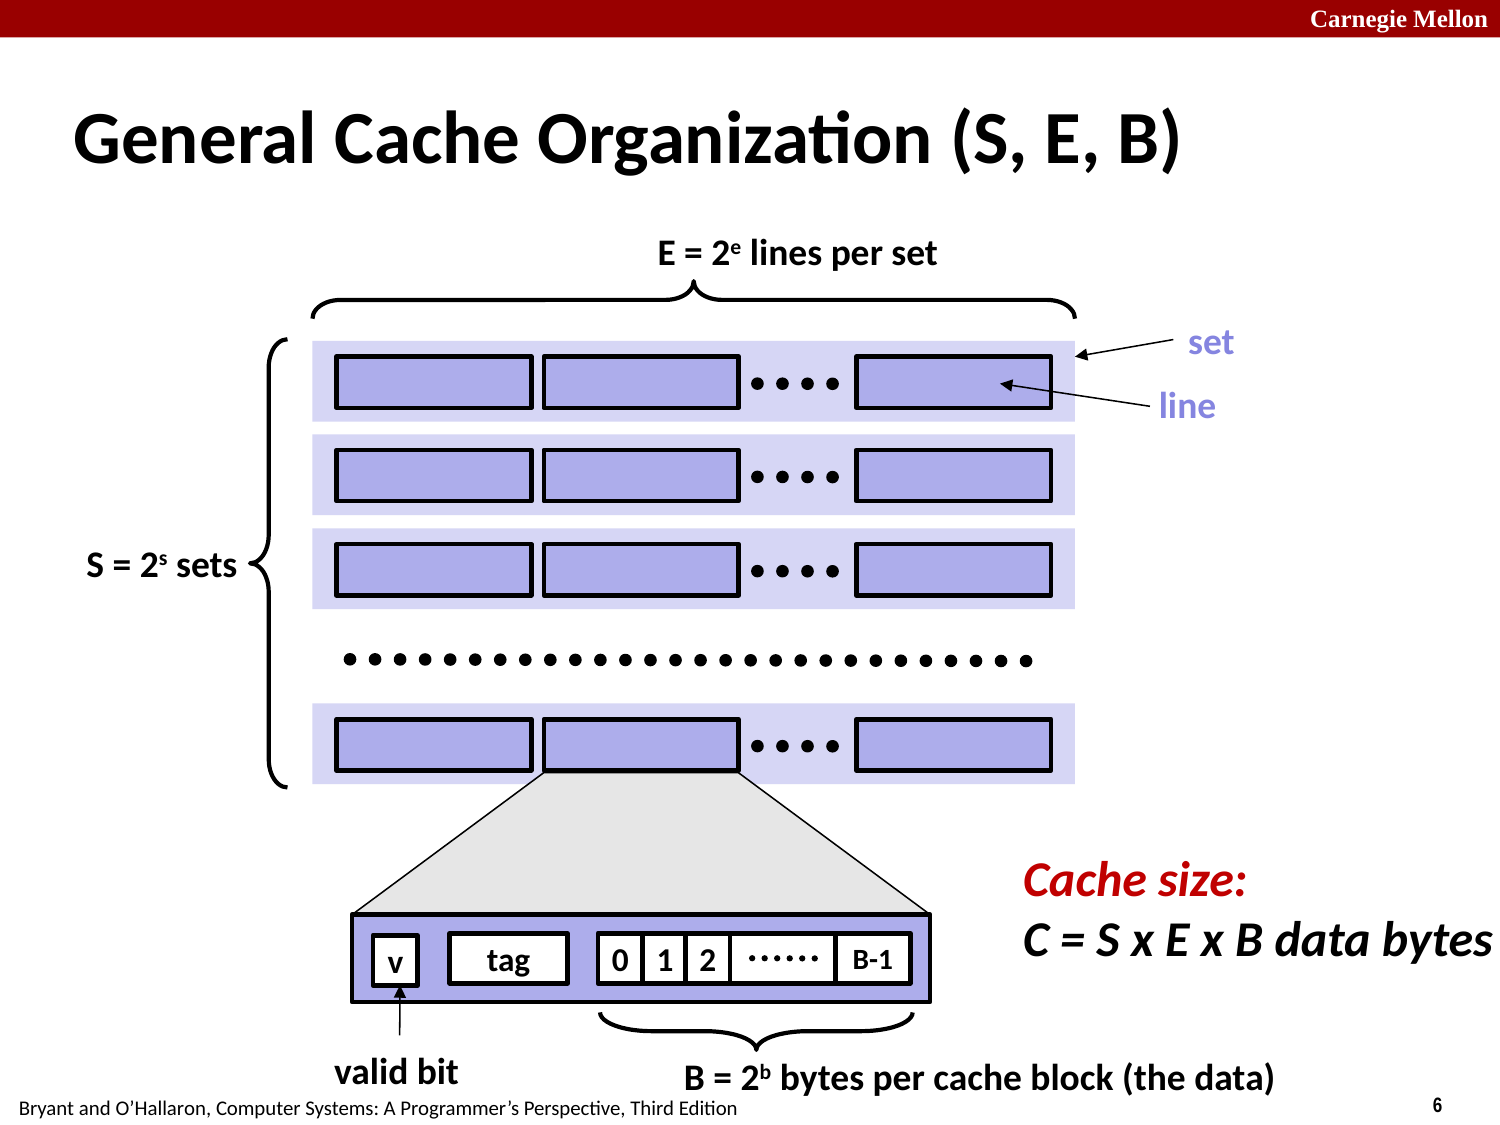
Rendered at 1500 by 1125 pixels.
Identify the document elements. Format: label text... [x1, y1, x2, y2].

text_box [999, 383, 1151, 407]
text_box [312, 281, 1075, 319]
text_box tag [449, 933, 568, 984]
text_box 0 [597, 933, 642, 984]
text_box B = 2b bytes per cache block (the data) [669, 1045, 1292, 1106]
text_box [312, 340, 1076, 422]
text_box [600, 1012, 913, 1045]
text_box [352, 793, 930, 914]
text_box [253, 339, 288, 788]
text_box [730, 933, 836, 984]
text_box v [372, 935, 418, 986]
text_box line [1143, 373, 1232, 434]
text_box [352, 914, 931, 1002]
text_box valid bit [319, 1039, 475, 1100]
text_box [312, 703, 1076, 785]
text_box B-1 [836, 933, 911, 984]
text_box 2 [685, 933, 730, 984]
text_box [312, 434, 1076, 516]
text_box E = 2e lines per set [642, 220, 954, 281]
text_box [312, 528, 1076, 610]
text_box [755, 960, 824, 964]
title General Cache Organization (S, E, B) [58, 71, 1305, 197]
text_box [1074, 339, 1174, 357]
text_box 1 [642, 933, 685, 984]
text_box set [1173, 309, 1250, 370]
text_box Cache size: C = S x E x B data bytes [1008, 838, 1500, 974]
text_box S = 2s sets [71, 532, 253, 592]
